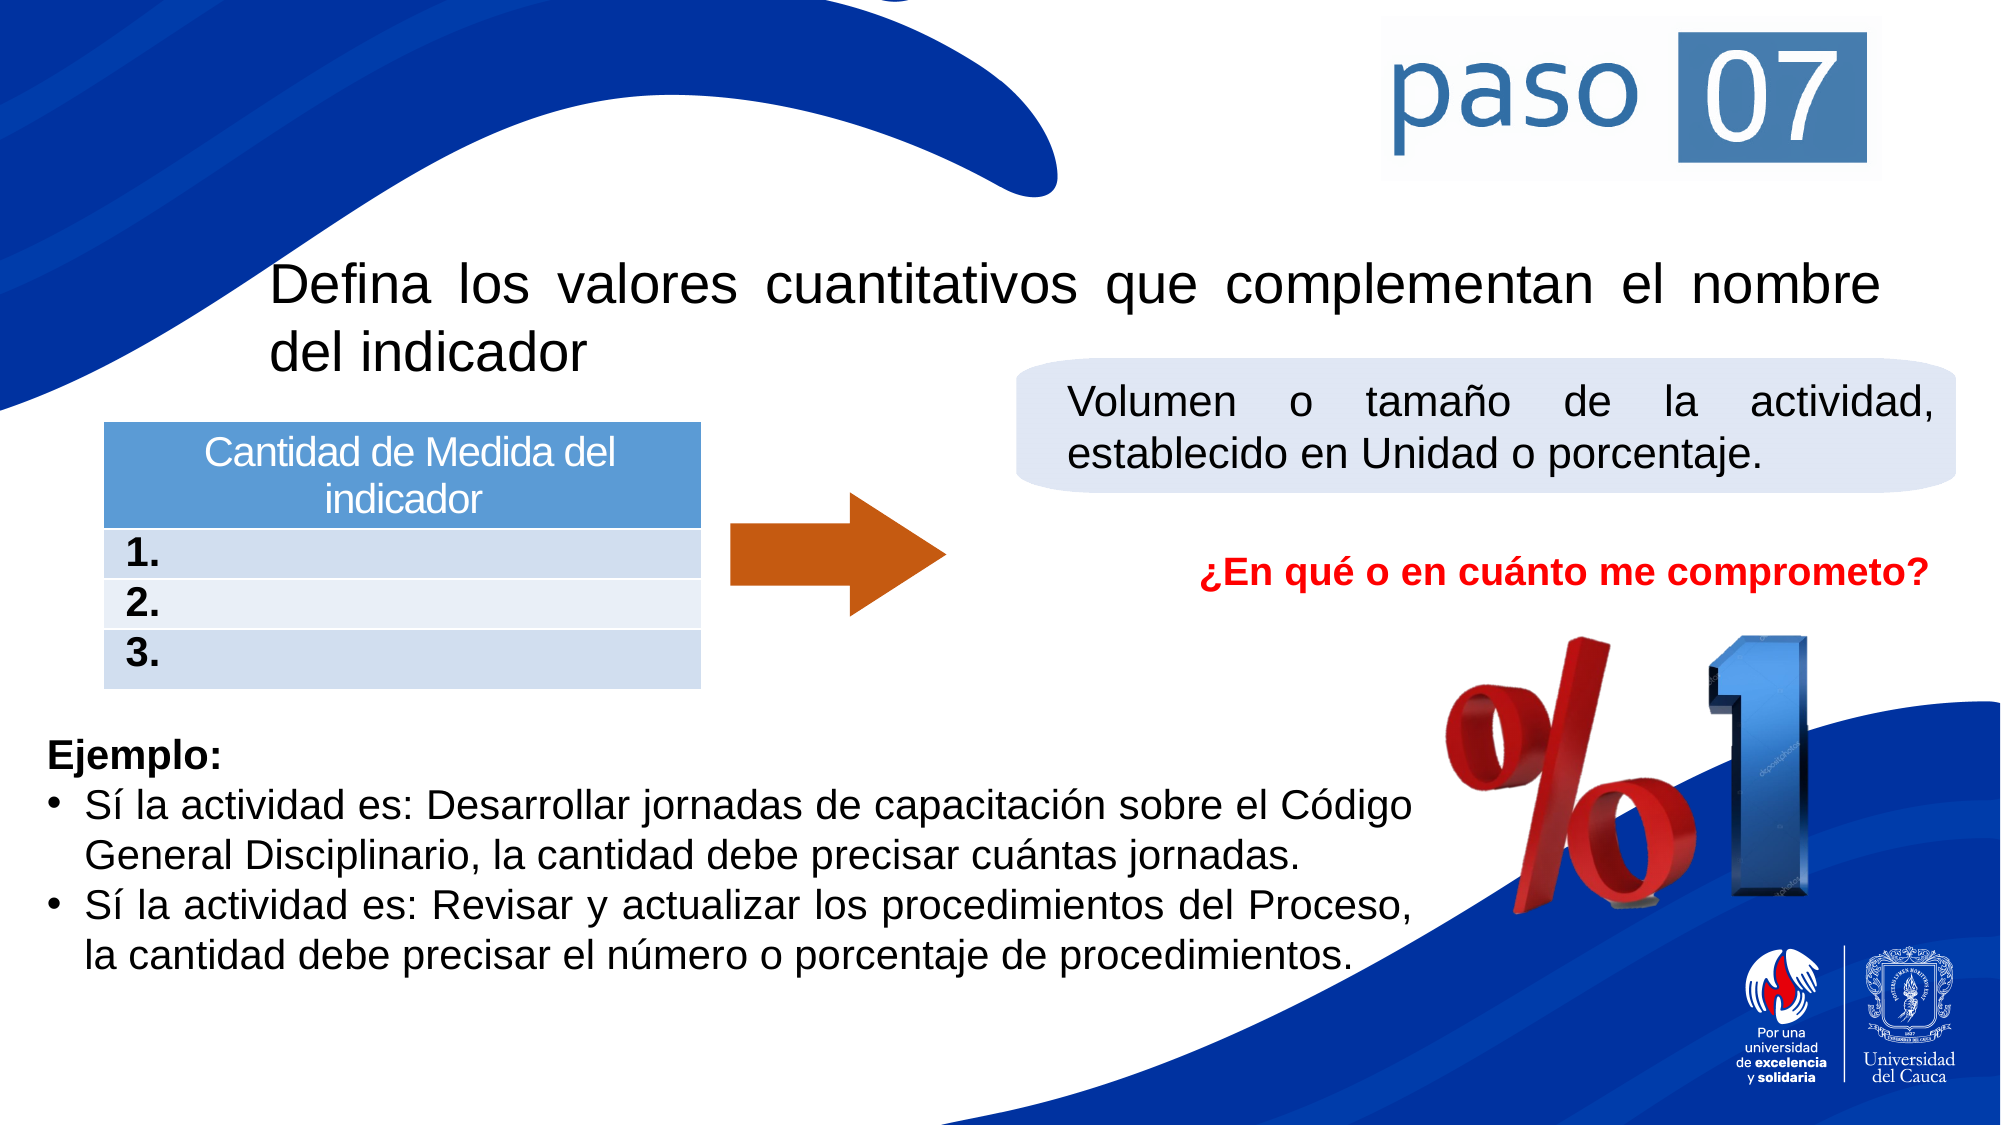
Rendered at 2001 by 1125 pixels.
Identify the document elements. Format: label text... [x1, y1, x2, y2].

title Defina los valores cuantitativos que complementan el nombre del indicador [266, 218, 1882, 410]
table_cell 3. [104, 630, 701, 689]
table_cell 1. [104, 530, 701, 578]
text_box ¿En qué o en cuánto me comprometo? [1178, 535, 2000, 604]
text_box [730, 492, 947, 617]
text_box Volumen o tamaño de la actividad, establecido en Unidad o porcentaje. [1047, 362, 1956, 541]
text_box [1016, 358, 1956, 493]
text_box Ejemplo: Sí la actividad es: Desarrollar jornadas de capacitación sobre el Código General Disciplinario, la cantidad debe precisar cuántas jornadas. Sí la actividad es: Revisar y actualizar los procedimientos del Proceso, la cantidad debe precisar el número o porcentaje de procedimientos. [26, 717, 1434, 988]
picture [0, 0, 2001, 1125]
table_header Cantidad de Medida del indicador [104, 422, 701, 528]
table_cell 2. [104, 580, 701, 628]
